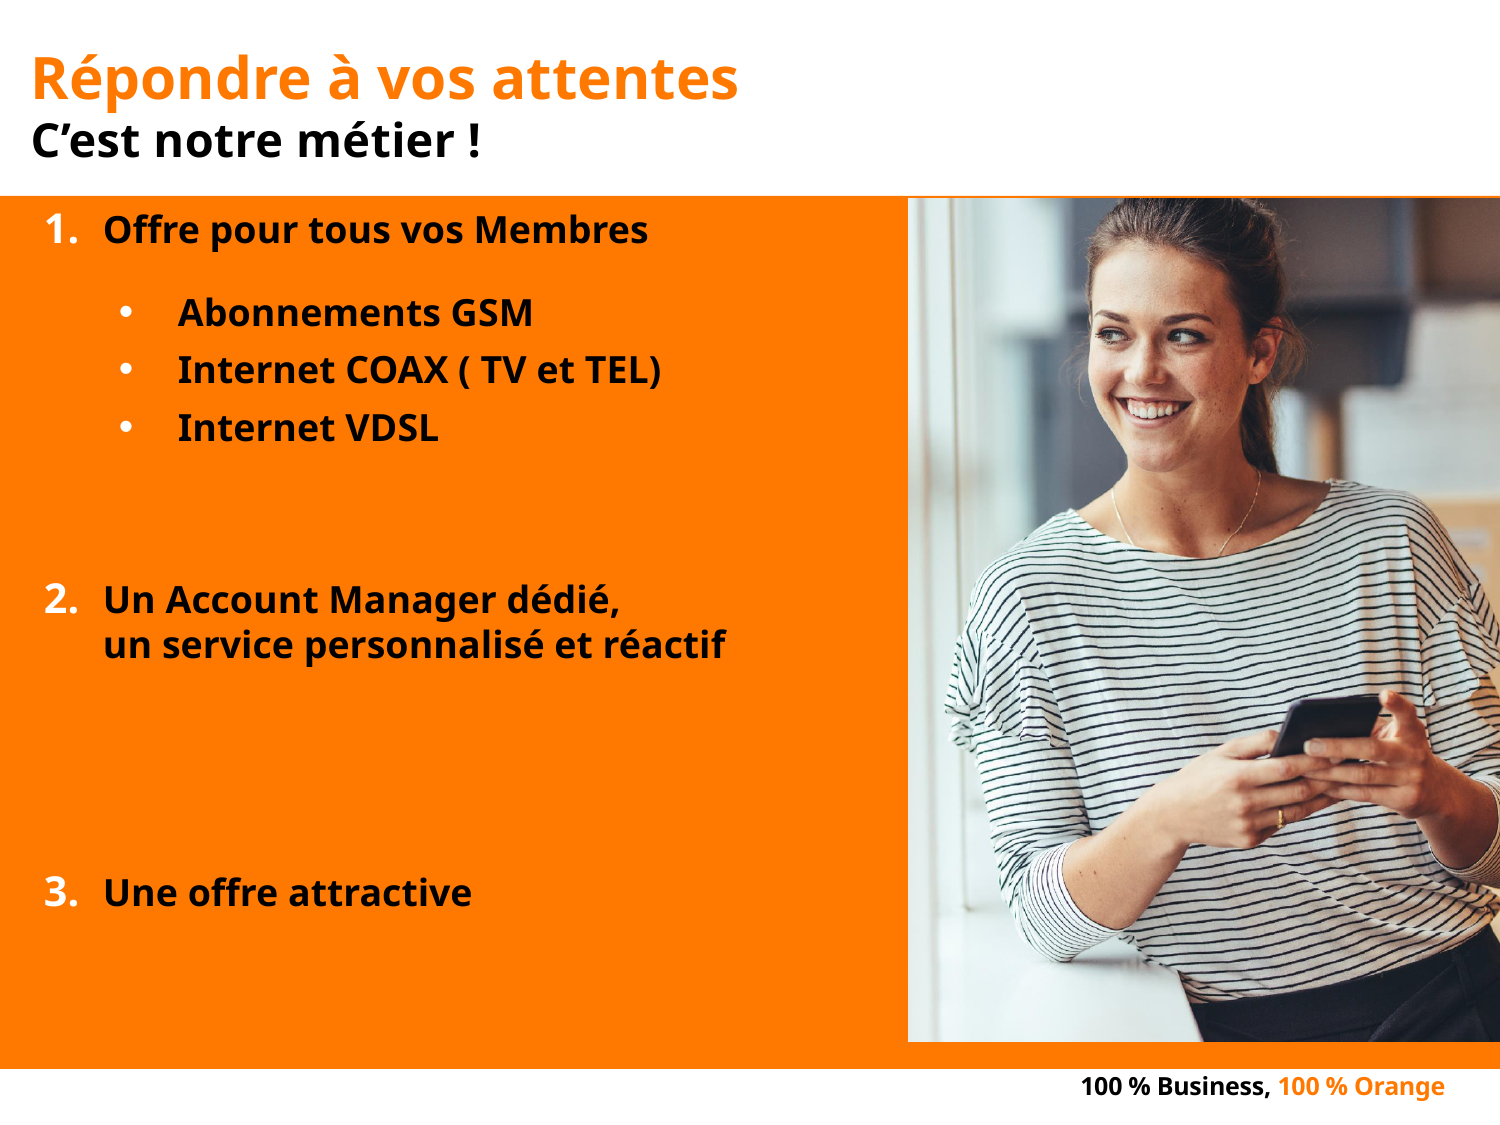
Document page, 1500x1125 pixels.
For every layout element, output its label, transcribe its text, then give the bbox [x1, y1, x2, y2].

text_box [0, 195, 1500, 1069]
text_box 100 % Business, 100 % Orange [1078, 1068, 1453, 1101]
picture [907, 198, 1500, 1042]
text_box Offre pour tous vos Membres Abonnements GSM Internet COAX ( TV et TEL) Internet VDSL Un Account Manager dédié, un service personnalisé et réactif Une offre attractive [29, 198, 906, 921]
text_box Répondre à vos attentes C’est notre métier ! [29, 39, 1123, 167]
